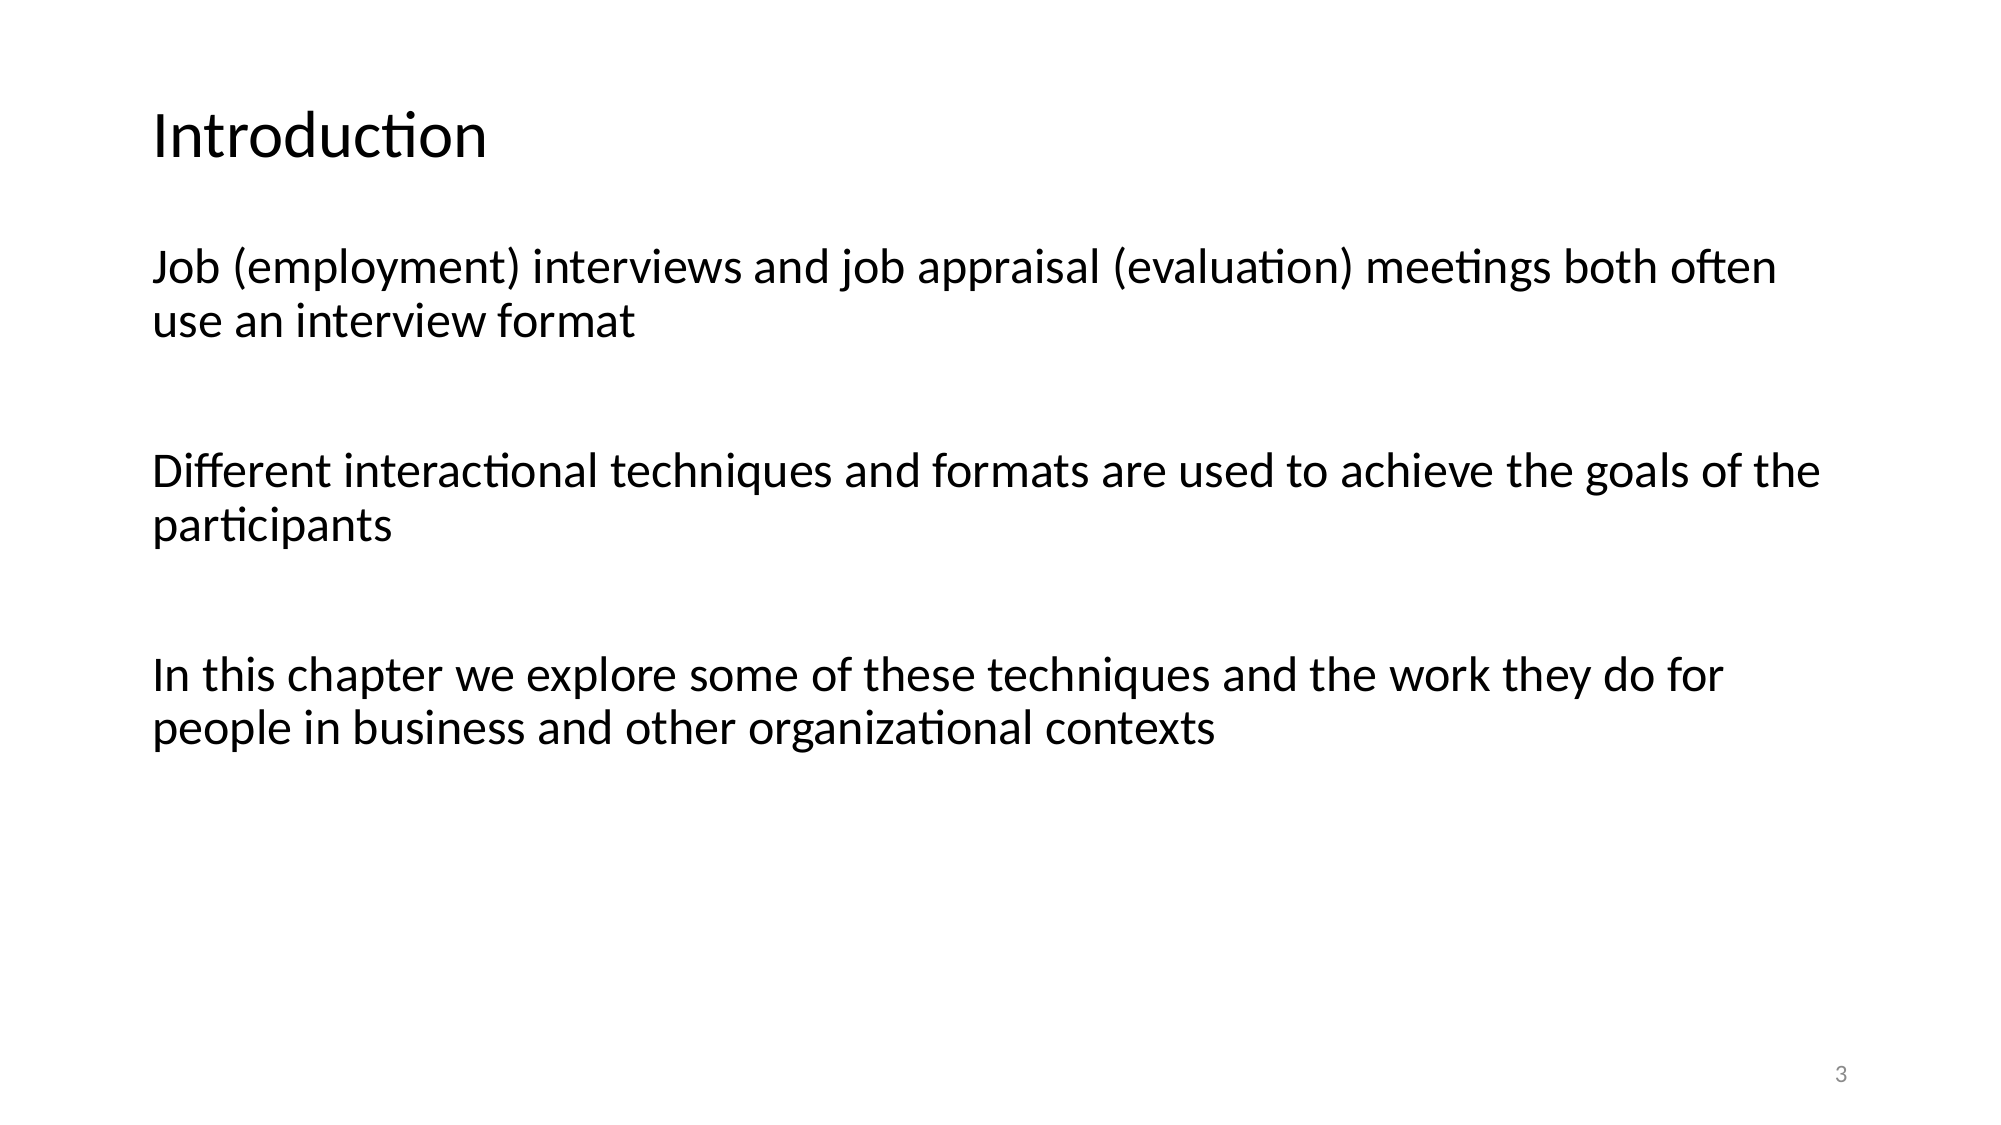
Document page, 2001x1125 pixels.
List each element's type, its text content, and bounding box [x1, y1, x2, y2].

title Introduction [137, 59, 1863, 212]
slide_number 3 [1412, 1042, 1863, 1103]
list Job (employment) interviews and job appraisal (evaluation) meetings both often use an interview format Different interactional techniques and formats are used to achieve the goals of the participants In this chapter we explore some of these techniques and the work they do for people in business and other organizational contexts [137, 233, 1863, 1014]
